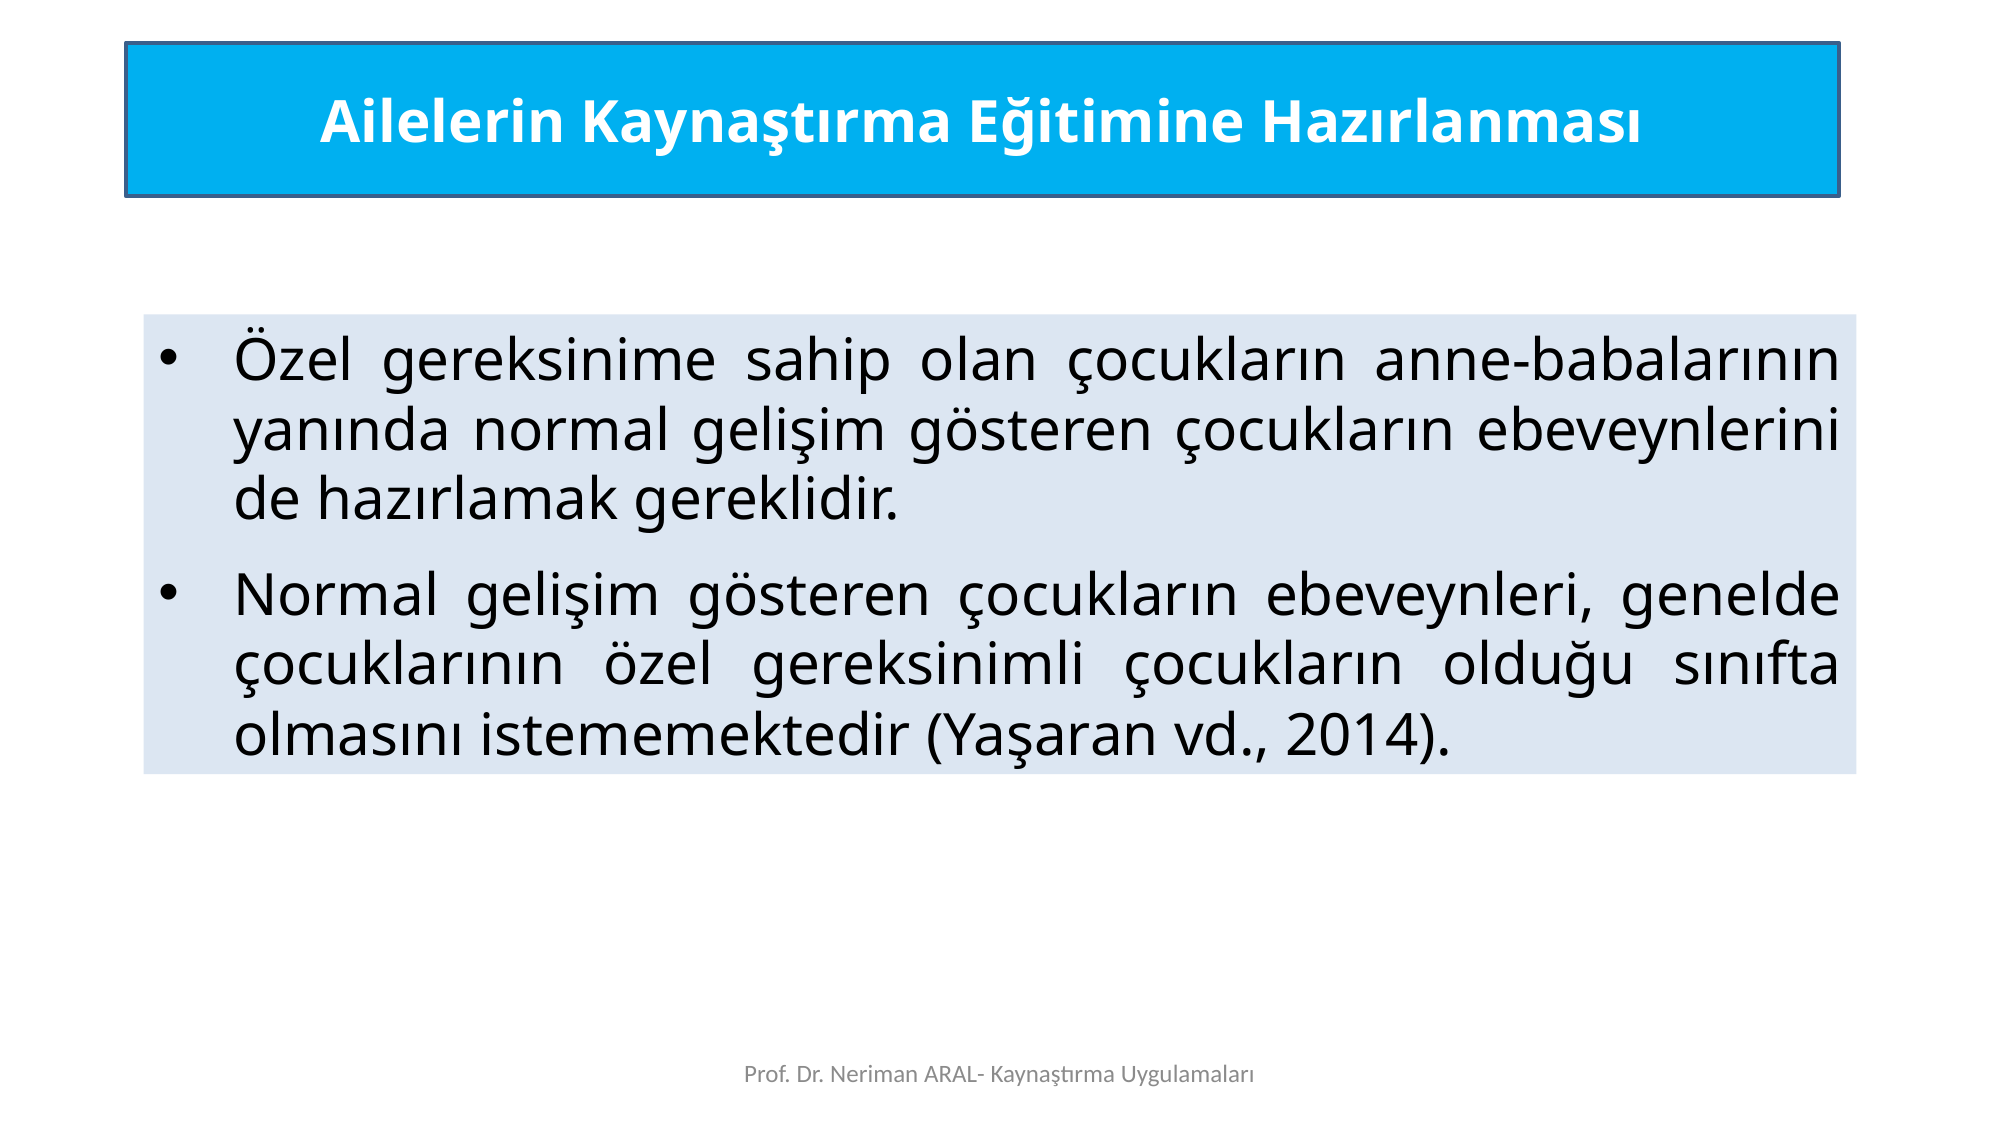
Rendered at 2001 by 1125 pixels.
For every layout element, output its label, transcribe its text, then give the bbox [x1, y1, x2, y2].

text_box Ailelerin Kaynaştırma Eğitimine Hazırlanması [124, 41, 1841, 198]
footer Prof. Dr. Neriman ARAL- Kaynaştırma Uygulamaları [683, 1042, 1317, 1103]
text_box Özel gereksinime sahip olan çocukların anne-babalarının yanında normal gelişim gösteren çocukların ebeveynlerini de hazırlamak gereklidir. Normal gelişim gösteren çocukların ebeveynleri, genelde çocuklarının özel gereksinimli çocukların olduğu sınıfta olmasını istememektedir (Yaşaran vd., 2014). [143, 314, 1857, 775]
